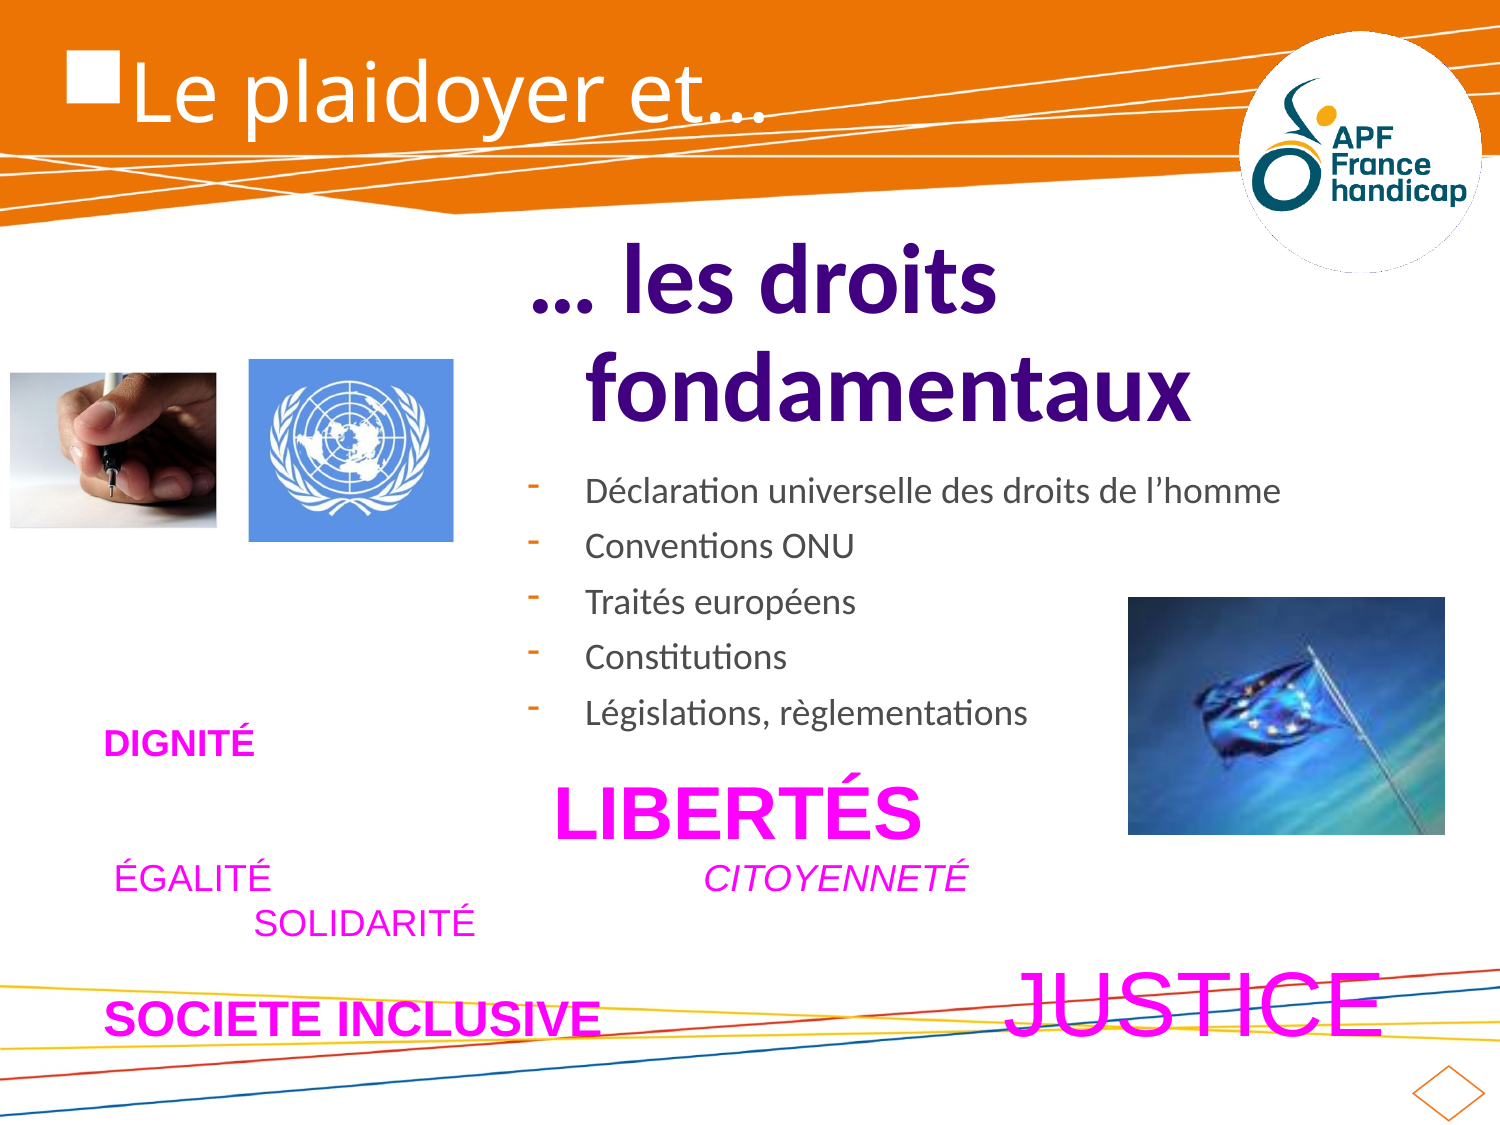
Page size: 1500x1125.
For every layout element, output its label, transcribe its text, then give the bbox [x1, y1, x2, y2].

text_box DIGNITÉ LIBERTÉS ÉGALITÉ CITOYENNETÉ SOLIDARITÉ SOCIETE INCLUSIVE JUSTICE [88, 711, 1447, 1062]
picture [0, 349, 461, 551]
title Le plaidoyer et… [44, 31, 1482, 119]
picture [0, 0, 1500, 233]
picture [1127, 597, 1445, 835]
list … les droits fondamentaux Déclaration universelle des droits de l’homme Conventions ONU Traités européens Constitutions Législations, règlementations [512, 220, 1500, 705]
picture [0, 955, 1500, 1125]
